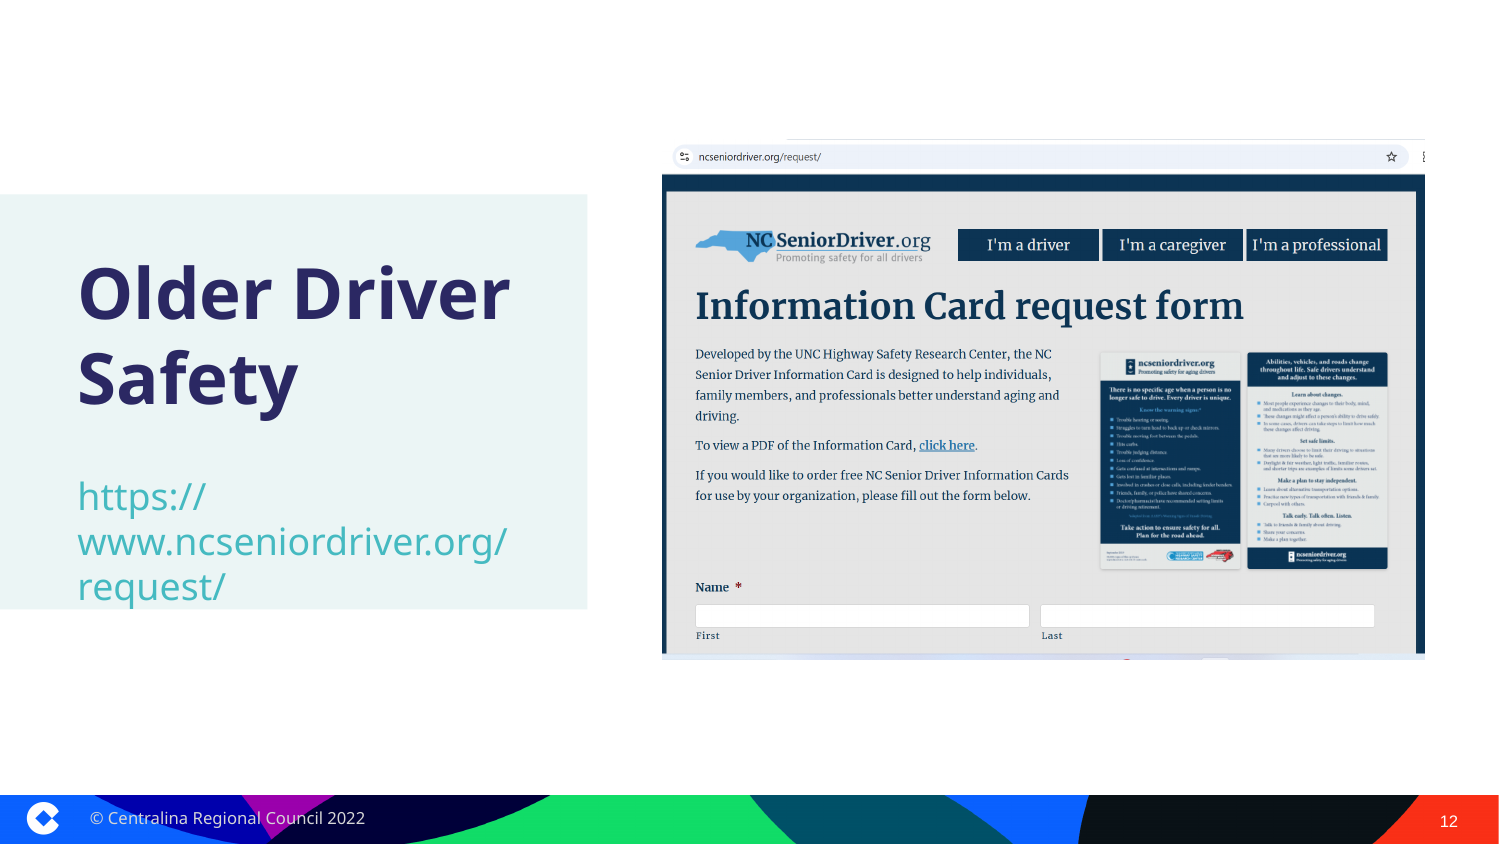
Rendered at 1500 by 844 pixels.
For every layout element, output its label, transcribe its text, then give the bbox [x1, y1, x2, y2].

picture [662, 138, 1426, 660]
list https://www.ncseniordriver.org/request/ [62, 465, 588, 634]
picture [0, 795, 794, 844]
picture [947, 795, 1499, 844]
title Older Driver Safety [62, 241, 563, 456]
